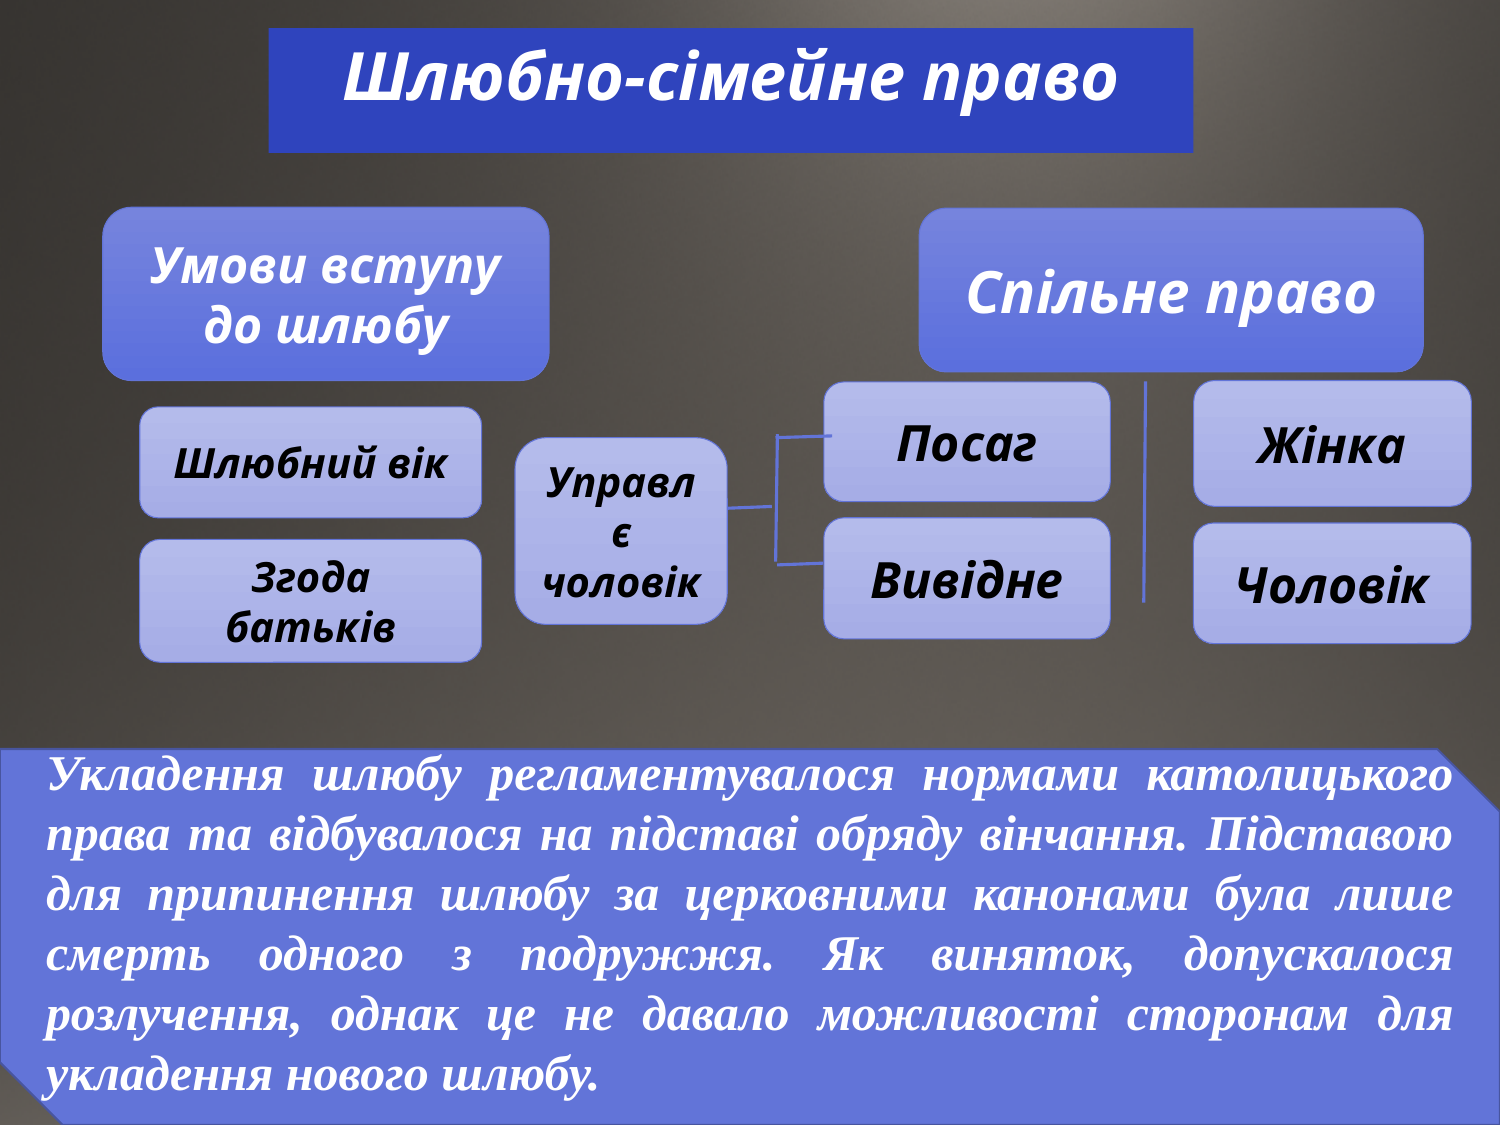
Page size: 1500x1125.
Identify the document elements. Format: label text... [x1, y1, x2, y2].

text_box Вивідне [823, 517, 1111, 640]
picture [0, 0, 1500, 809]
text_box Укладення шлюбу регламентувалося нормами католицького права та відбувалося на підставі обряду вінчання. Підставою для припинення шлюбу за церковними канонами була лише смерть одного з подружжя. Як виняток, допускалося розлучення, однак це не давало можливості сторонам для укладення нового шлюбу. [0, 747, 1500, 1125]
picture [0, 1065, 60, 1125]
text_box Посаг [823, 381, 1111, 503]
text_box Чоловік [1192, 522, 1472, 645]
text_box Згода батьків [139, 538, 483, 663]
text_box Умови вступу до шлюбу [102, 206, 550, 382]
text_box Жінка [1193, 379, 1472, 507]
text_box Шлюбно-сімейне право [268, 28, 1194, 153]
text_box Спільне право [918, 207, 1424, 373]
text_box Шлюбний вік [139, 406, 483, 519]
text_box Управлє чоловік [514, 437, 728, 625]
